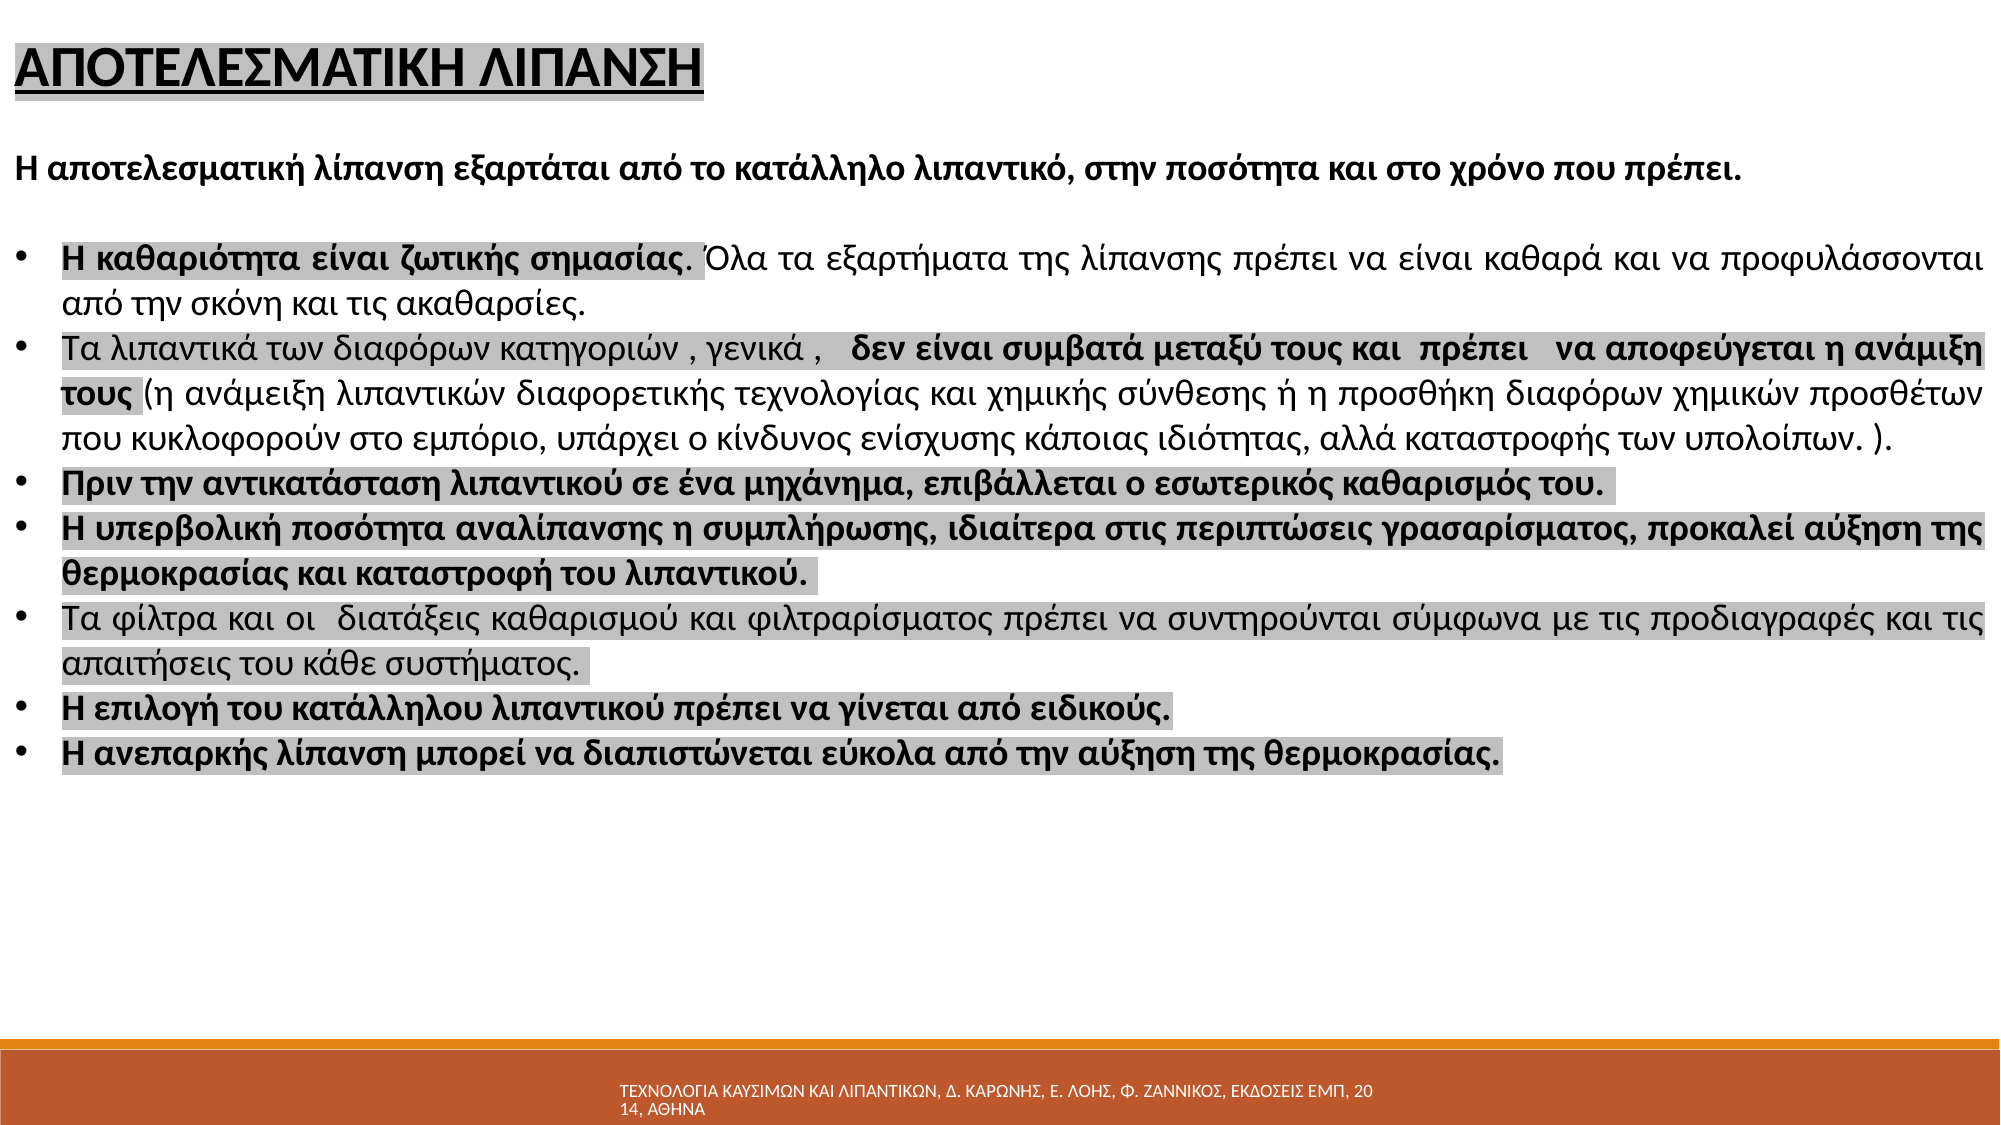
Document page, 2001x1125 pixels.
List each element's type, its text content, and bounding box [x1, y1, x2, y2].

text_box ΑΠΟΤΕΛΕΣΜΑΤΙΚΗ ΛΙΠΑΝΣΗ Η αποτελεσματική λίπανση εξαρτάται από το κατάλληλο λιπαντικό, στην ποσότητα και στο χρόνο που πρέπει. Η καθαριότητα είναι ζωτικής σημασίας. Όλα τα εξαρτήματα της λίπανσης πρέπει να είναι καθαρά και να προφυλάσσονται από την σκόνη και τις ακαθαρσίες. Τα λιπαντικά των διαφόρων κατηγοριών , γενικά , δεν είναι συμβατά μεταξύ τους και πρέπει να αποφεύγεται η ανάμιξη τους (η ανάμειξη λιπαντικών διαφορετικής τεχνολογίας και χημικής σύνθεσης ή η προσθήκη διαφόρων χημικών προσθέτων που κυκλοφορούν στο εμπόριο, υπάρχει ο κίνδυνος ενίσχυσης κάποιας ιδιότητας, αλλά καταστροφής των υπολοίπων. ). Πριν την αντικατάσταση λιπαντικού σε ένα μηχάνημα, επιβάλλεται ο εσωτερικός καθαρισμός του. Η υπερβολική ποσότητα αναλίπανσης η συμπλήρωσης, ιδιαίτερα στις περιπτώσεις γρασαρίσματος, προκαλεί αύξηση της θερμοκρασίας και καταστροφή του λιπαντικού. Τα φίλτρα και οι διατάξεις καθαρισμού και φιλτραρίσματος πρέπει να συντηρούνται σύμφωνα με τις προδιαγραφές και τις απαιτήσεις του κάθε συστήματος. Η επιλογή του κατάλληλου λιπαντικού πρέπει να γίνεται από ειδικούς. Η ανεπαρκής λίπανση μπορεί να διαπιστώνεται εύκολα από την αύξηση της θερμοκρασίας. [0, 20, 2000, 781]
footer ΤΕΧΝΟΛΟΓΙΑ ΚΑΥΣΙΜΩΝ ΚΑΙ ΛΙΠΑΝΤΙΚΩΝ, Δ. ΚΑΡΩΝΗΣ, Ε. ΛΟΗΣ, Φ. ΖΑΝΝΙΚΟΣ, ΕΚΔΟΣΕΙΣ ΕΜΠ, 2014, ΑΘΗΝΑ [604, 1059, 1396, 1120]
